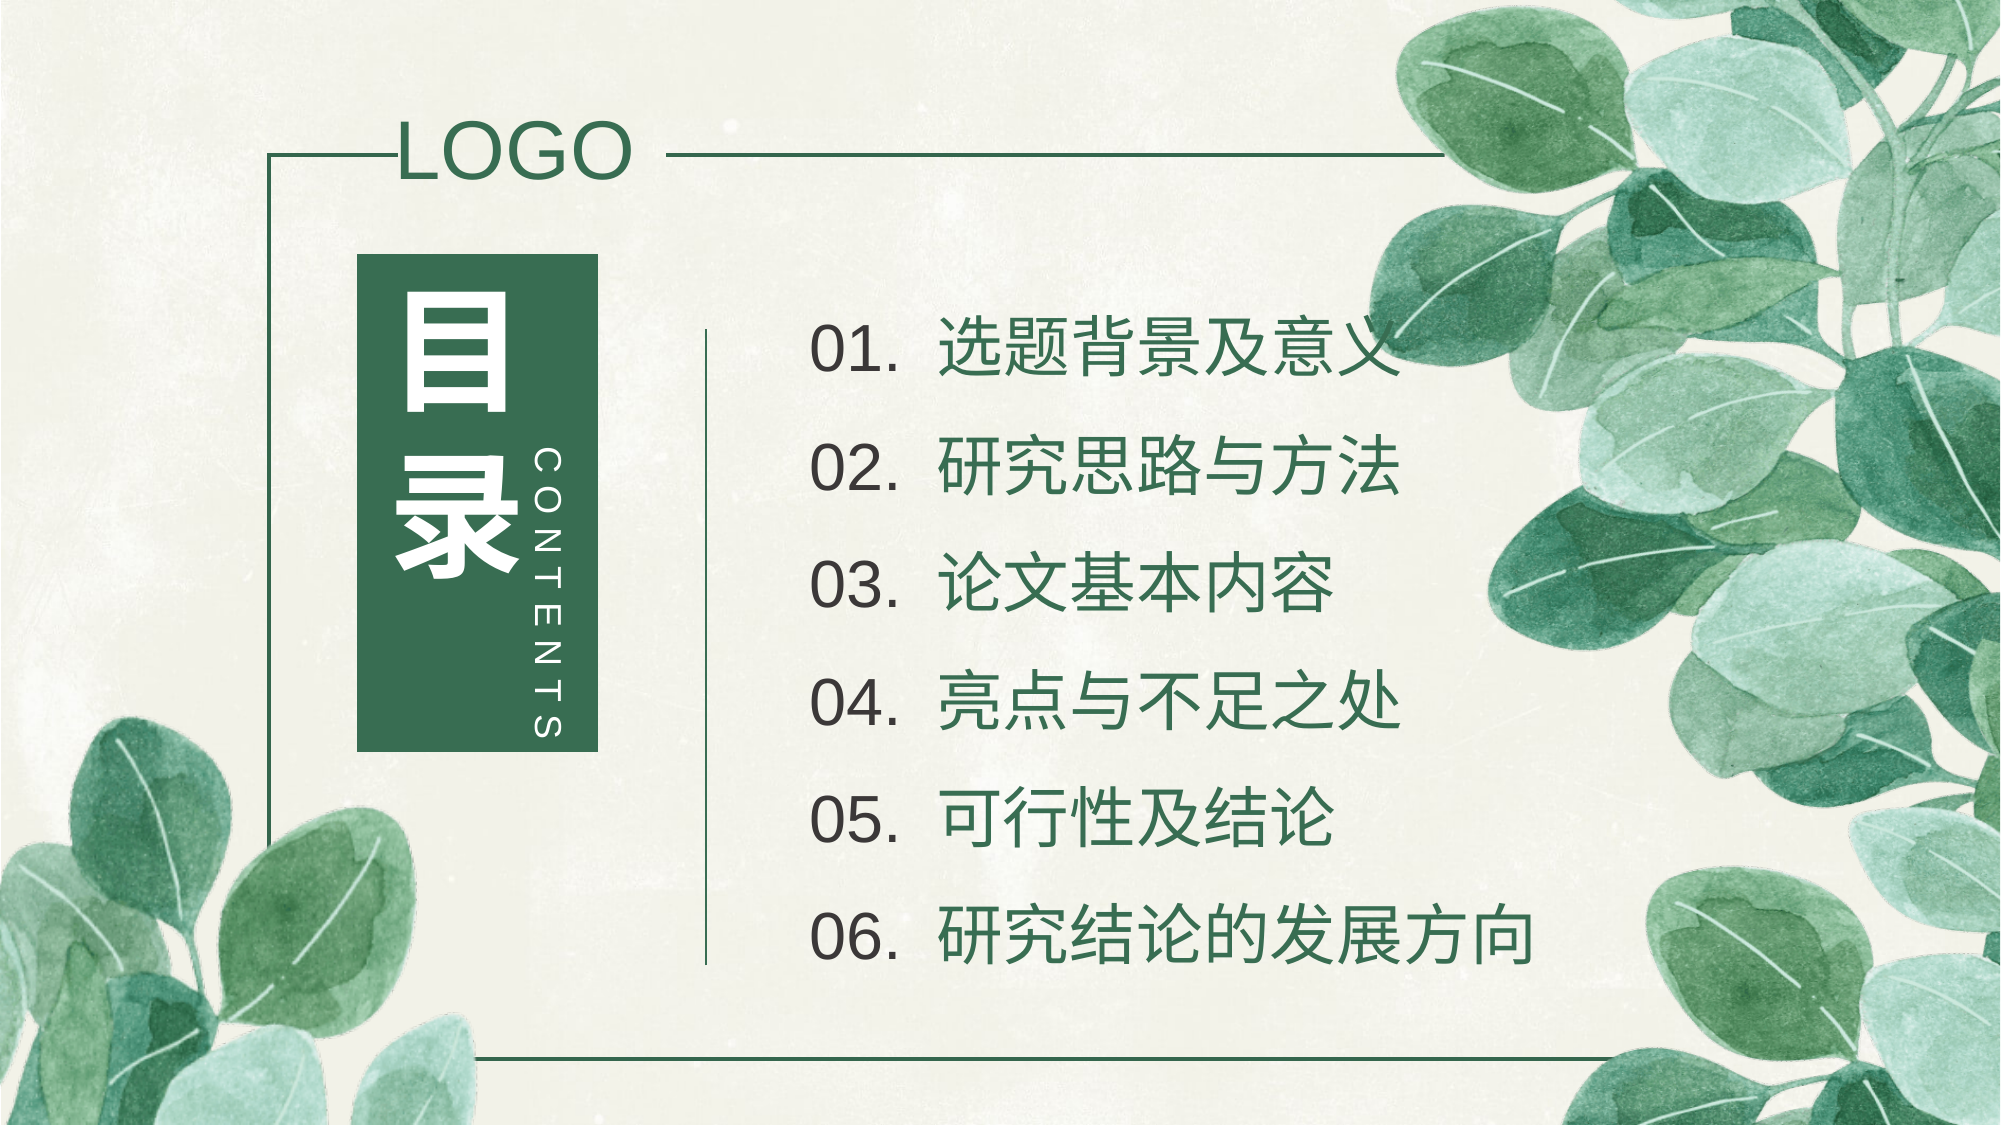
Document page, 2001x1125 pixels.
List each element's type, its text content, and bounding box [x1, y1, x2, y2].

text_box LOGO [379, 88, 675, 140]
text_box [358, 255, 597, 756]
picture [0, 0, 2001, 1125]
